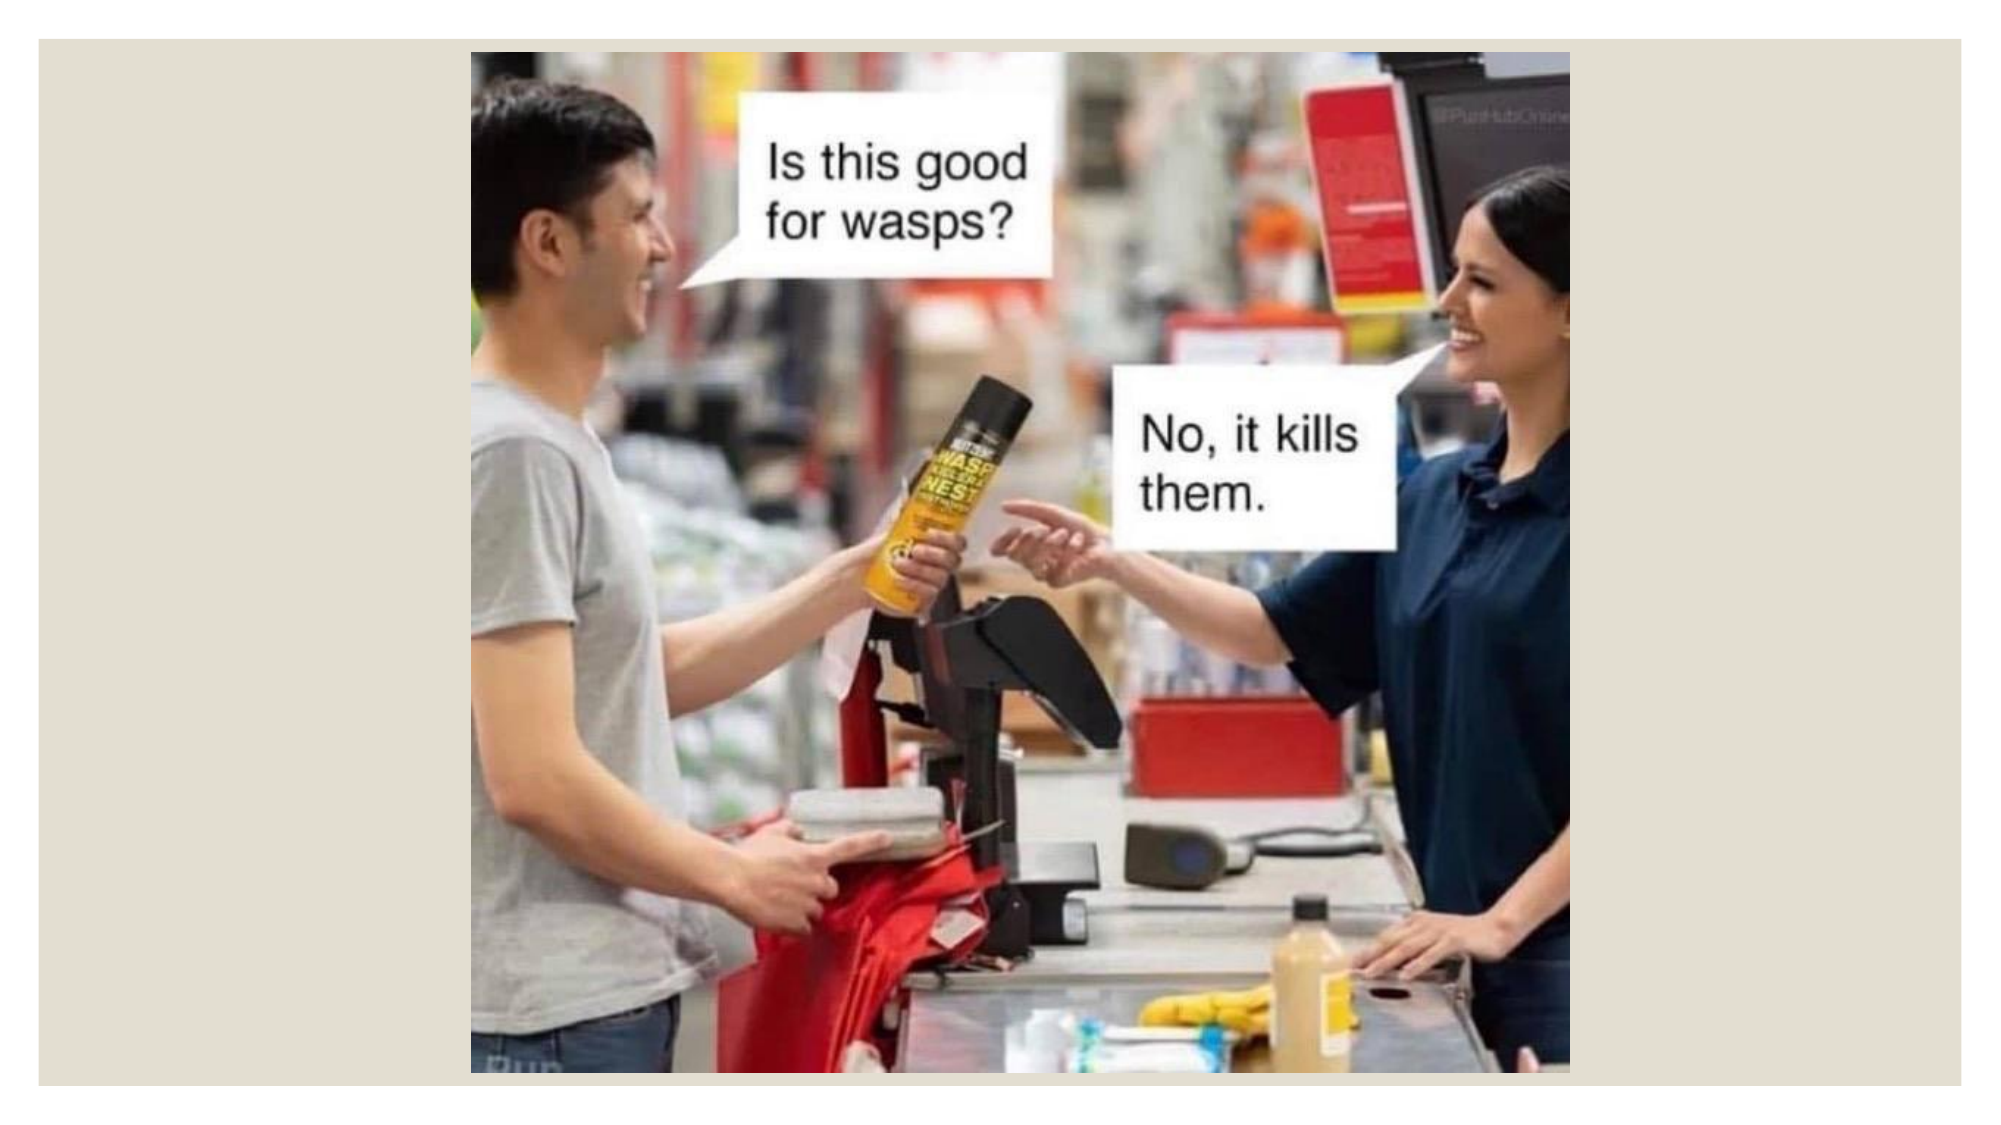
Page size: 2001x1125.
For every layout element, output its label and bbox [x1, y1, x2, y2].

picture [471, 52, 1570, 1073]
